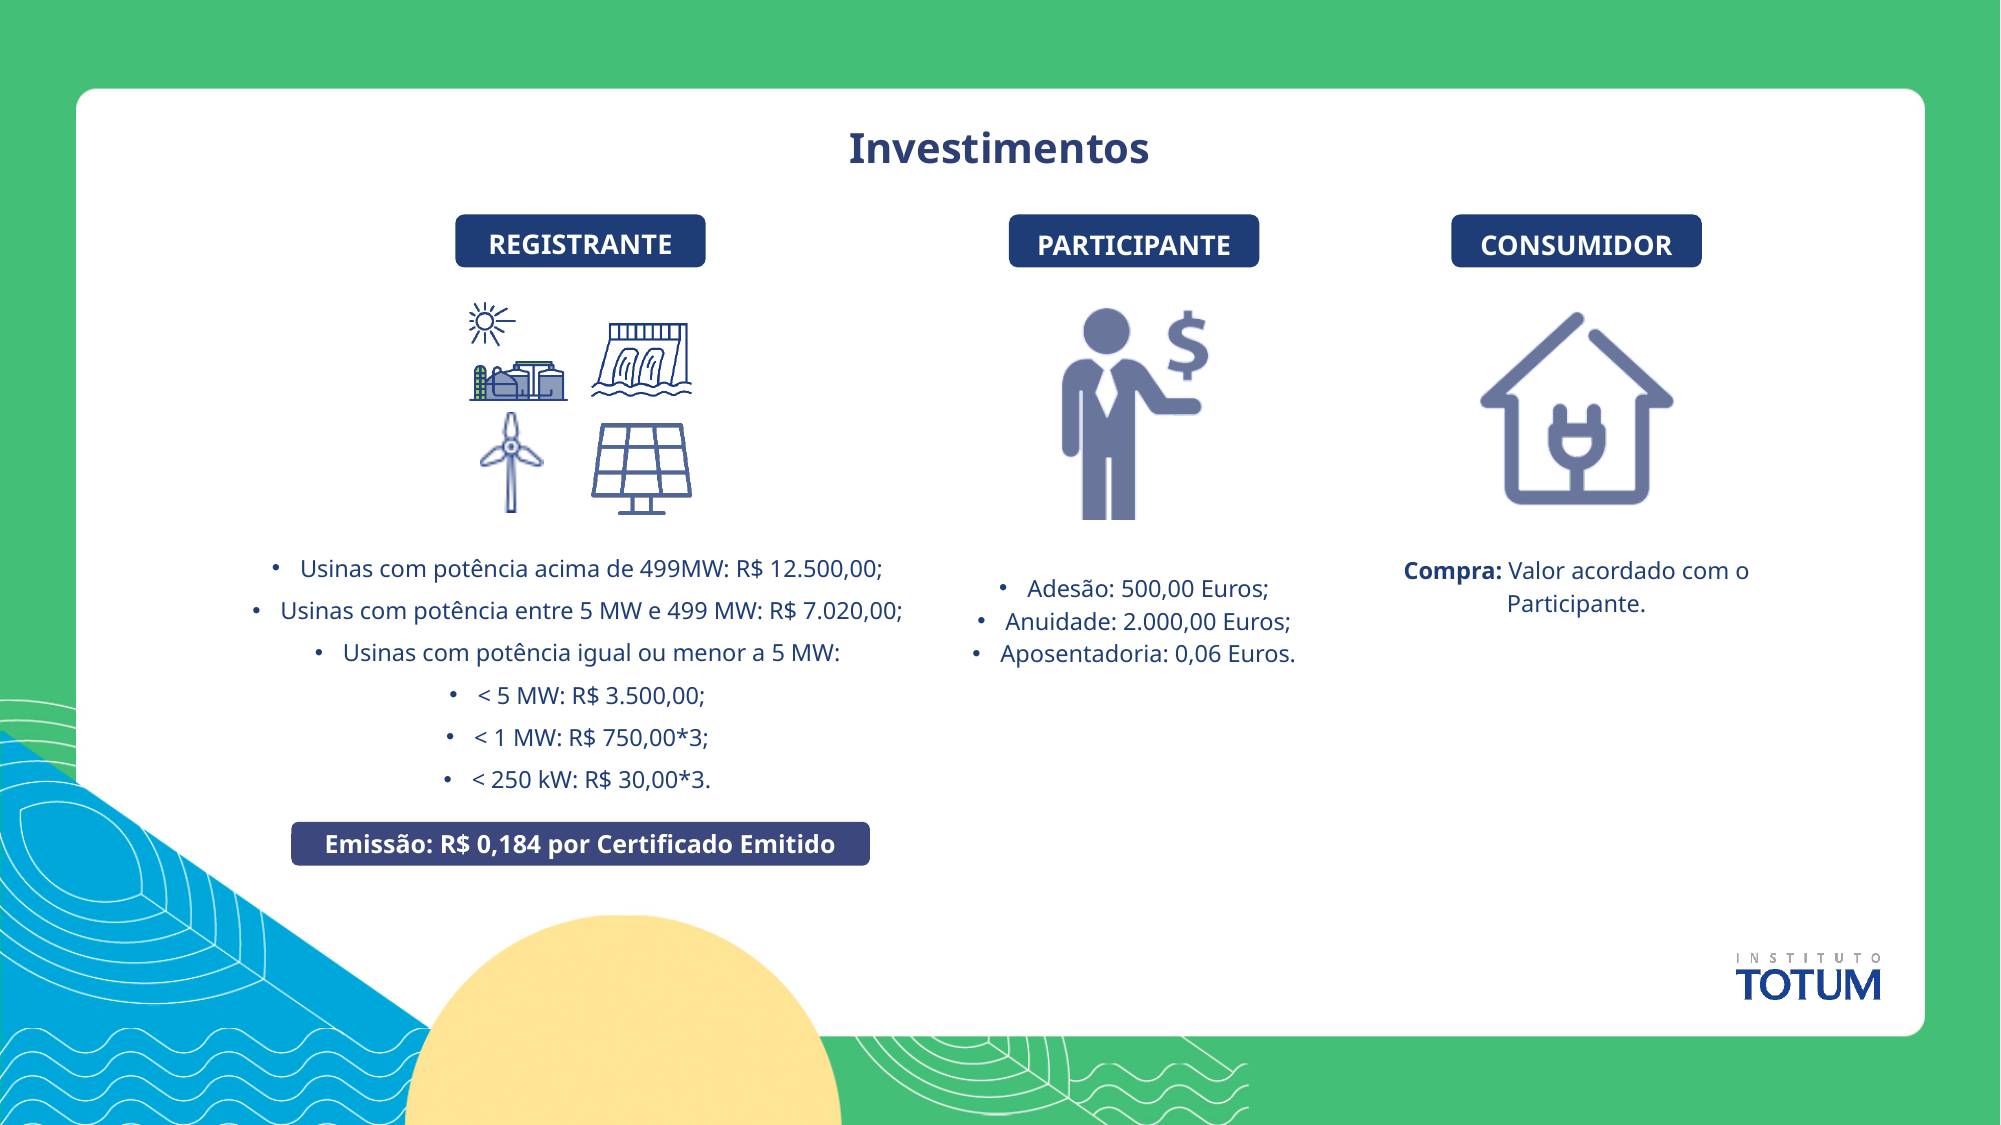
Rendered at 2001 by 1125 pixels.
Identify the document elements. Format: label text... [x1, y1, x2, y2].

text_box Investimentos [780, 114, 1219, 180]
picture [0, 0, 2000, 1125]
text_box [225, 221, 1775, 826]
text_box [1451, 214, 1702, 221]
text_box [1009, 214, 1259, 221]
text_box [455, 214, 706, 221]
text_box Emissão: R$ 0,184 por Certificado Emitido [290, 826, 871, 867]
